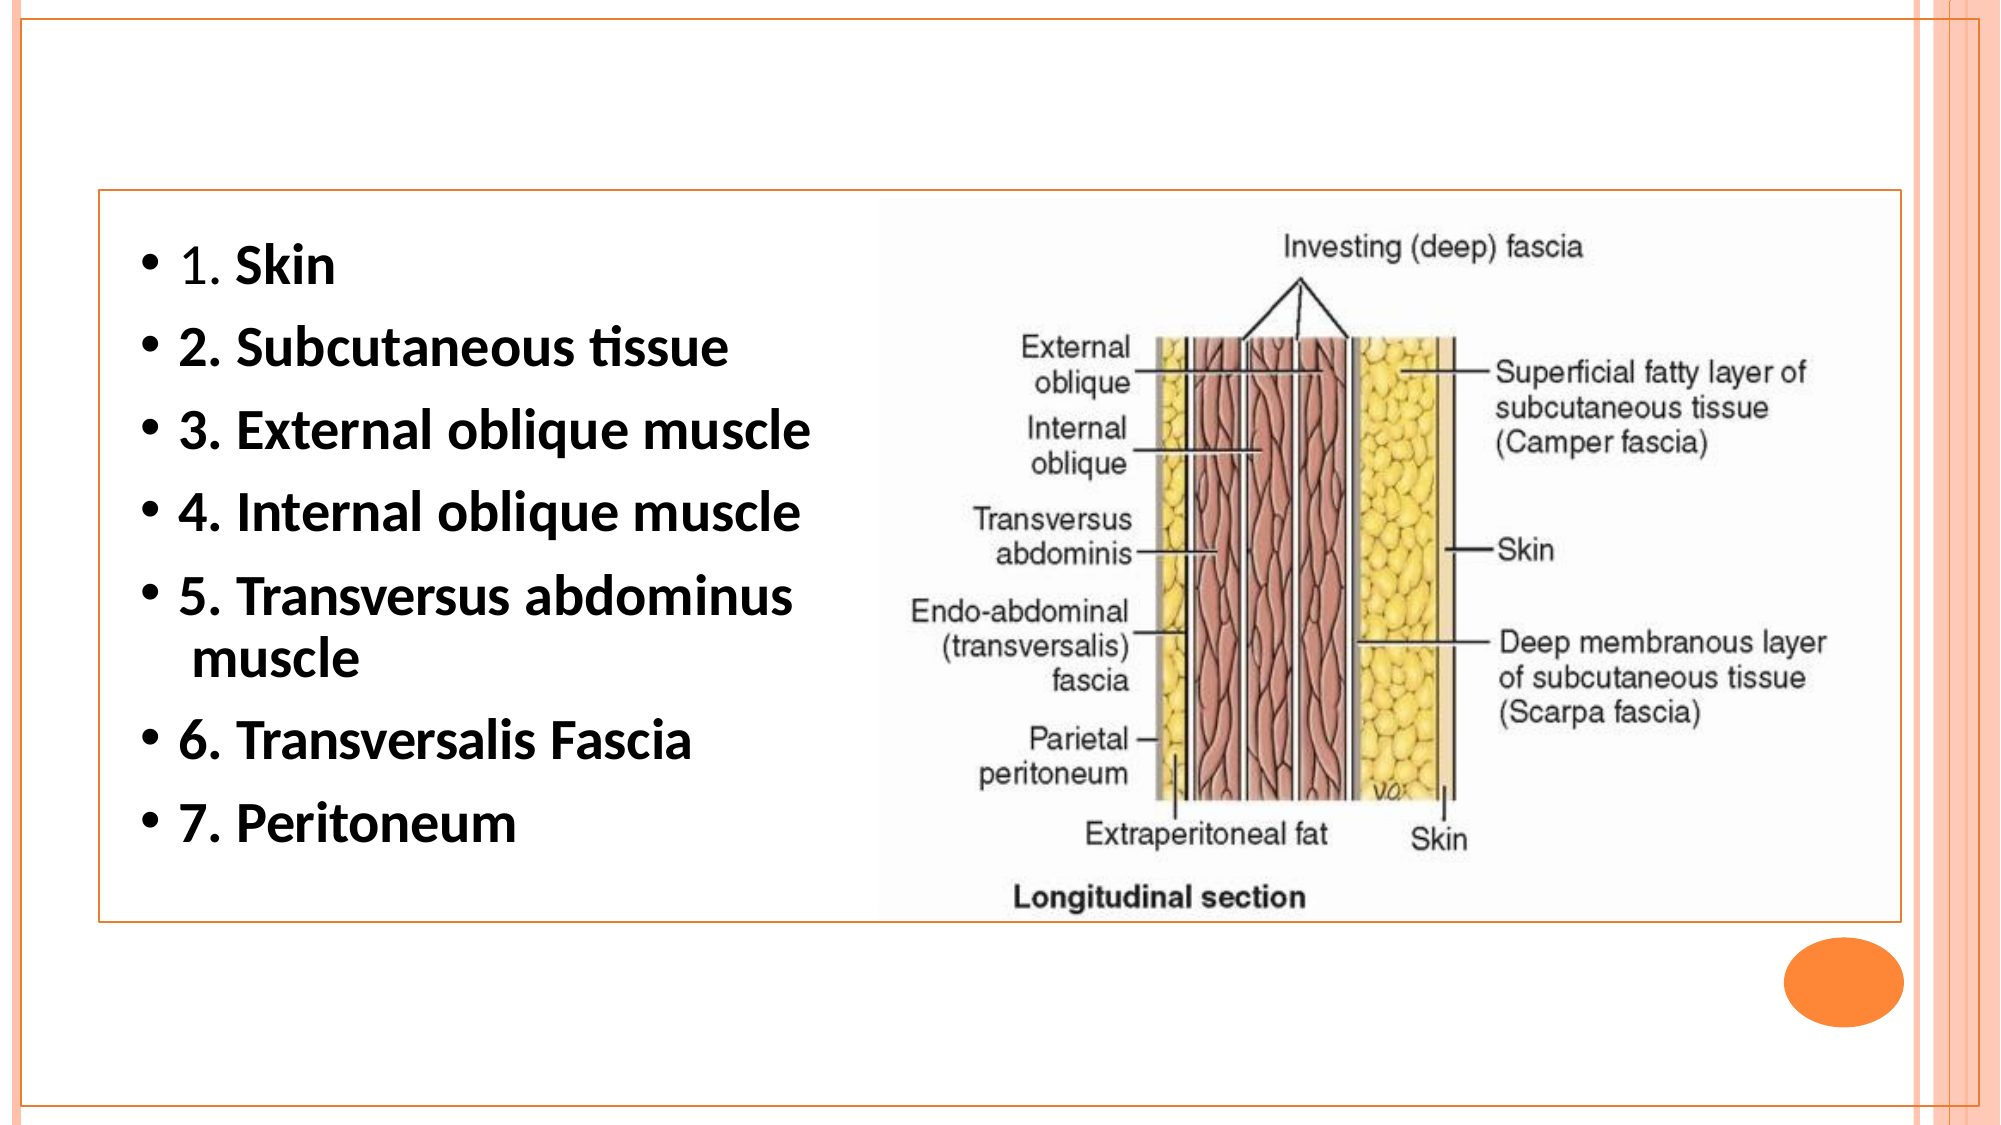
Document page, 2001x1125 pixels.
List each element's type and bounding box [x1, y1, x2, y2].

text_box [20, 18, 1980, 1107]
